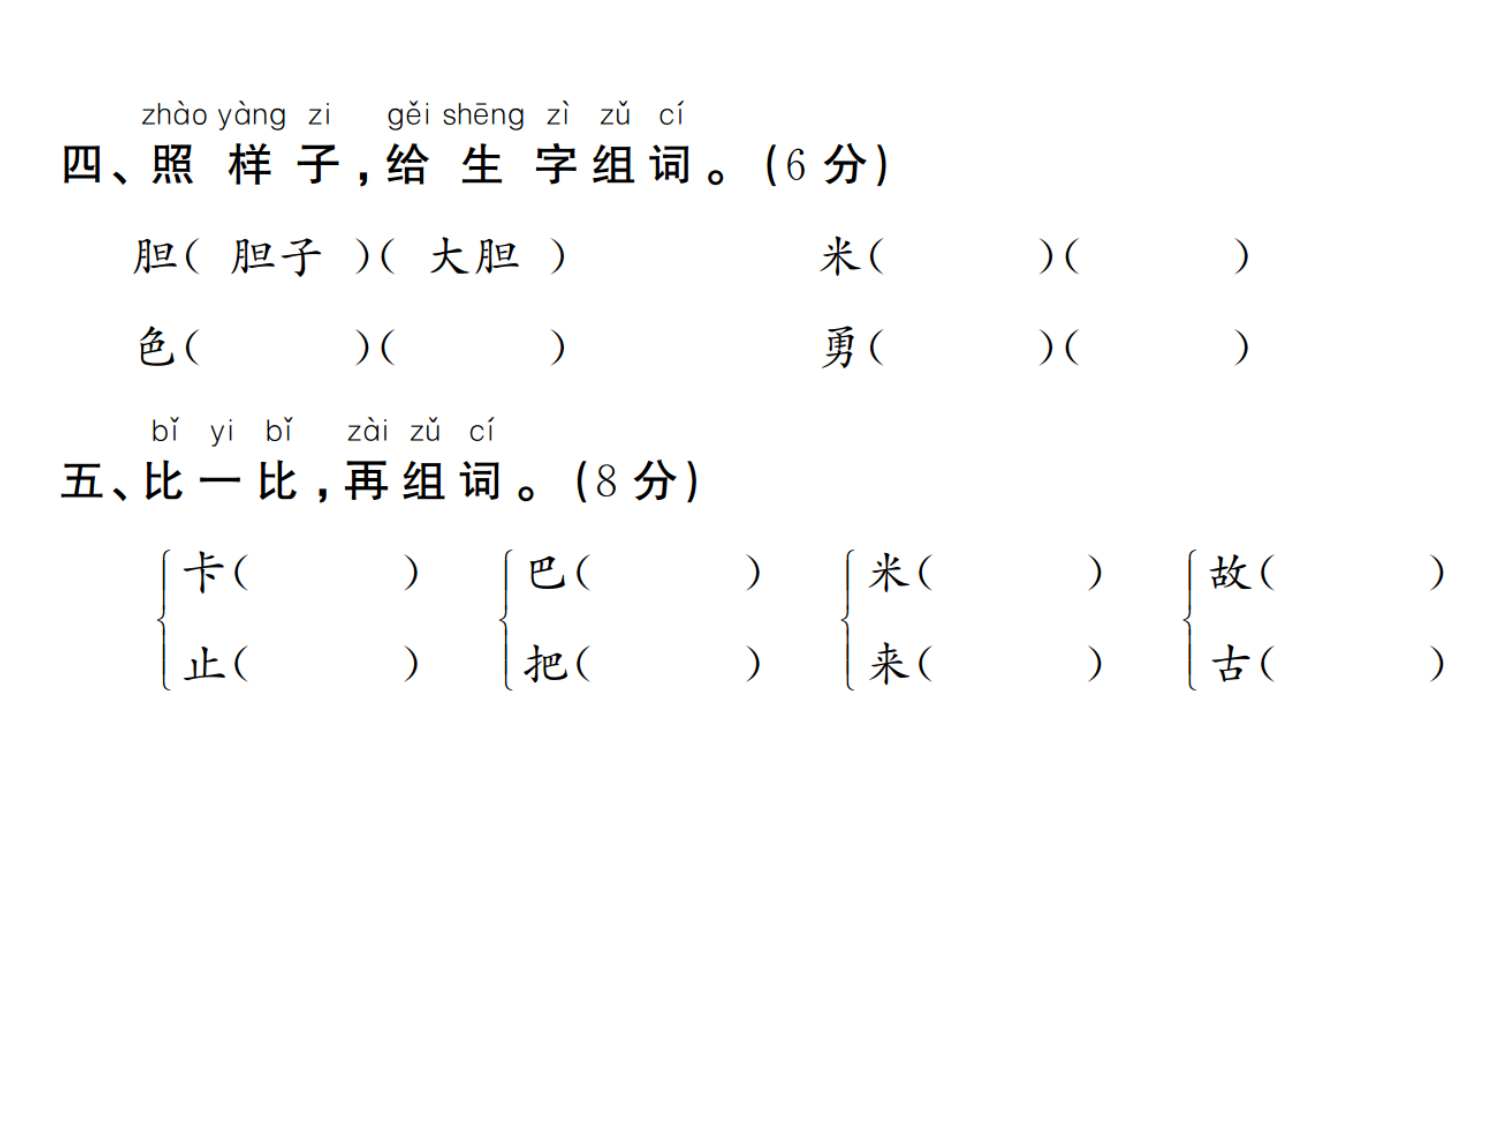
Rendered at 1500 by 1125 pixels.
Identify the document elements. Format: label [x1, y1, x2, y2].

picture [41, 89, 1459, 709]
